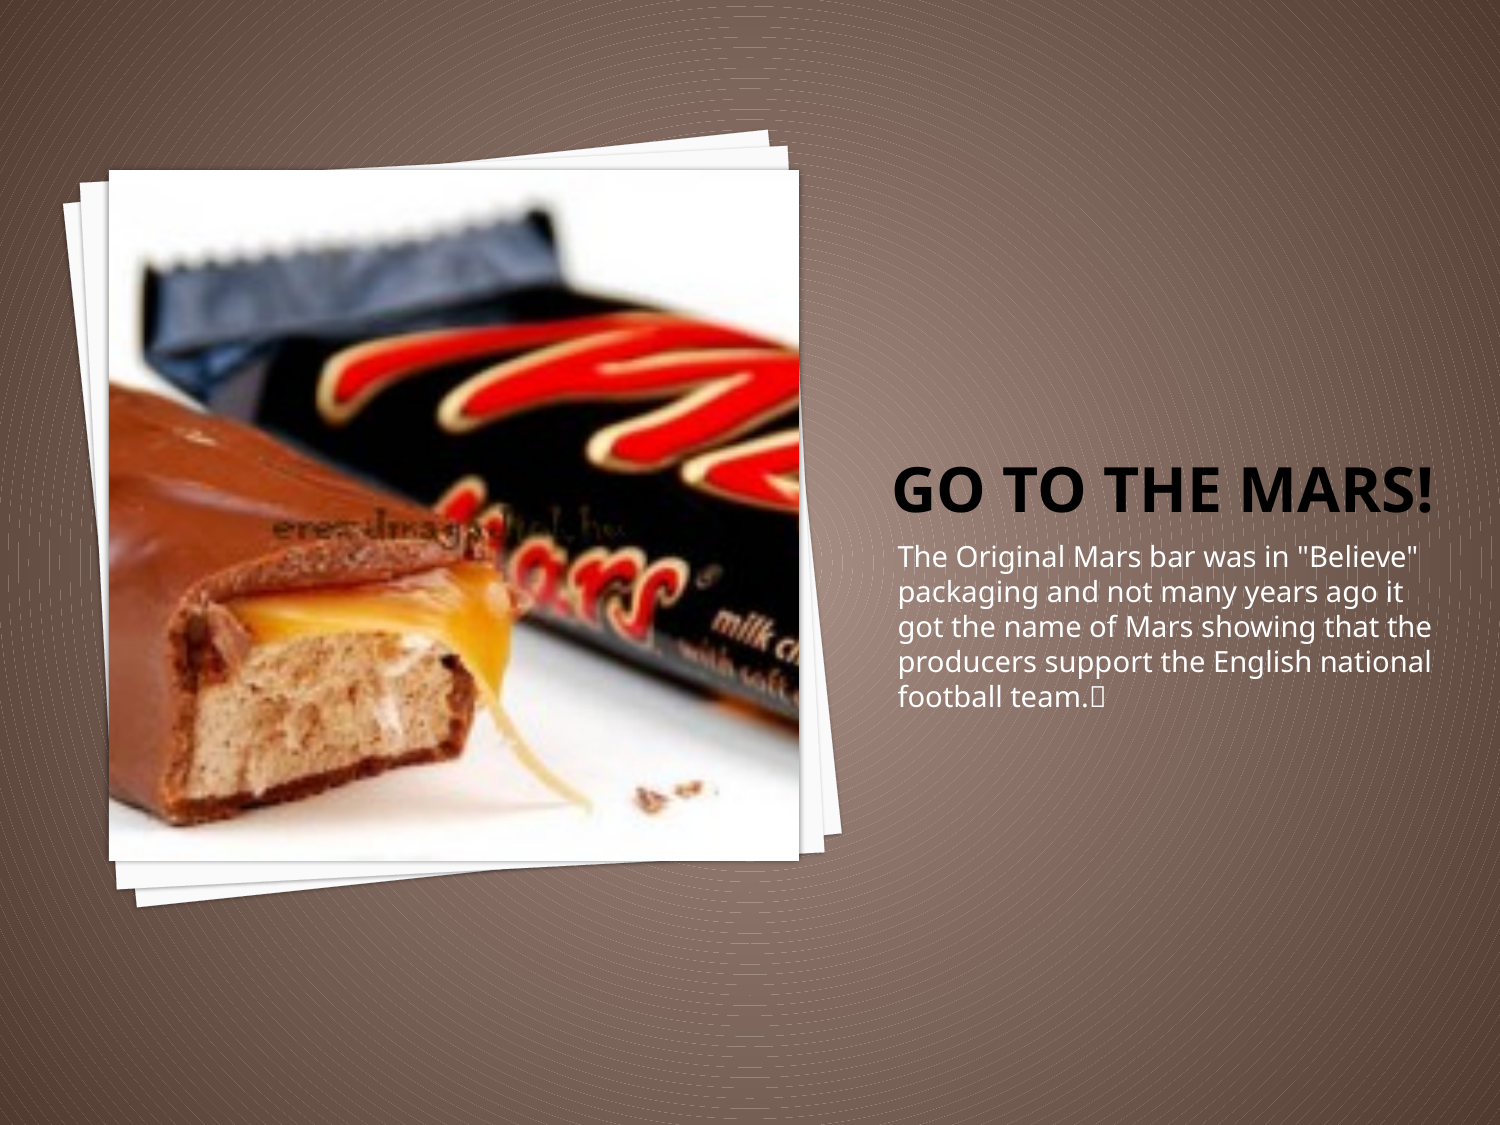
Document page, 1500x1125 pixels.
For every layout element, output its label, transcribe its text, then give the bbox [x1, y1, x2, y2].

picture [108, 170, 800, 862]
title Go to the mars! [884, 187, 1447, 525]
list The Original Mars bar was in "Believe" packaging and not many years ago it got the name of Mars showing that the producers support the English national football team. [884, 538, 1447, 854]
